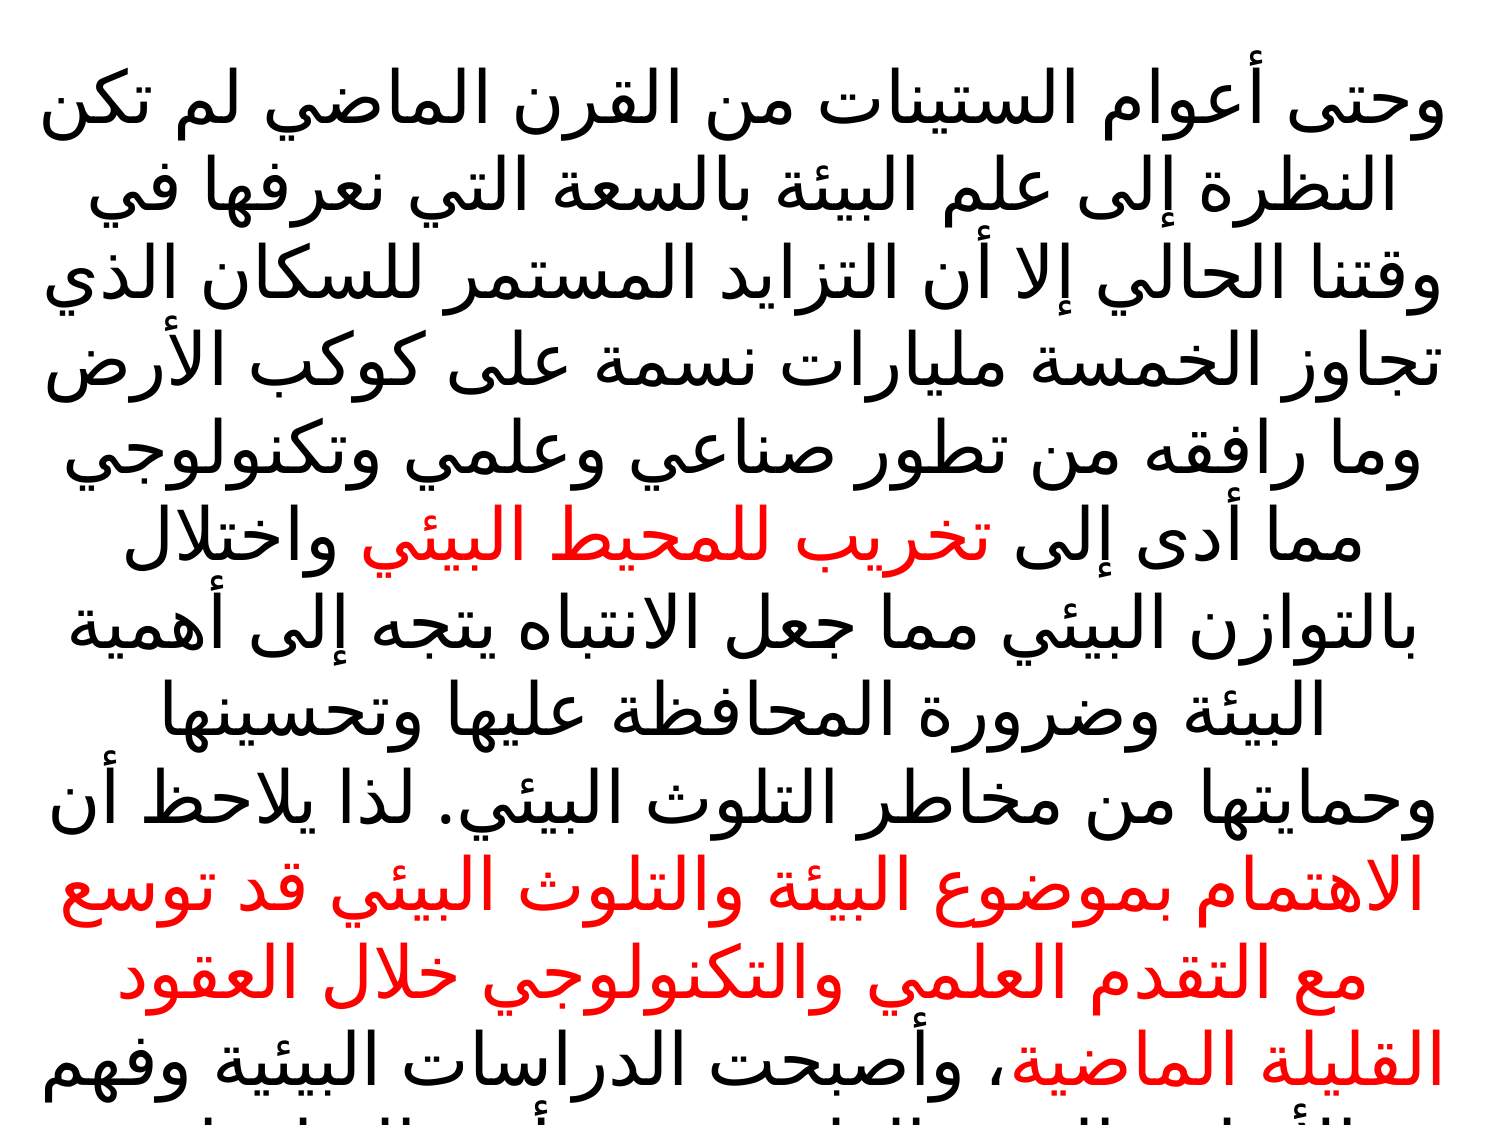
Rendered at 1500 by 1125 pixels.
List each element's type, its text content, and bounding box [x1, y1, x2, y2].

list وحتى أعوام الستينات من القرن الماضي لم تكن النظرة إلى علم البيئة بالسعة التي نعرفها في وقتنا الحالي إلا أن التزايد المستمر للسكان الذي تجاوز الخمسة مليارات نسمة على كوكب الأرض وما رافقه من تطور صناعي وعلمي وتكنولوجي مما أدى إلى تخريب للمحيط البيئي واختلال بالتوازن البيئي مما جعل الانتباه يتجه إلى أهمية البيئة وضرورة المحافظة عليها وتحسينها وحمايتها من مخاطر التلوث البيئي. لذا يلاحظ أن الاهتمام بموضوع البيئة والتلوث البيئي قد توسع مع التقدم العلمي والتكنولوجي خلال العقود القليلة الماضية، وأصبحت الدراسات البيئية وفهم الأنظمة البيئية الطبيعية من أبرز التطورات العلمية التي ظهرت في السبعينات من القرن الماضي. [17, 42, 1471, 1094]
